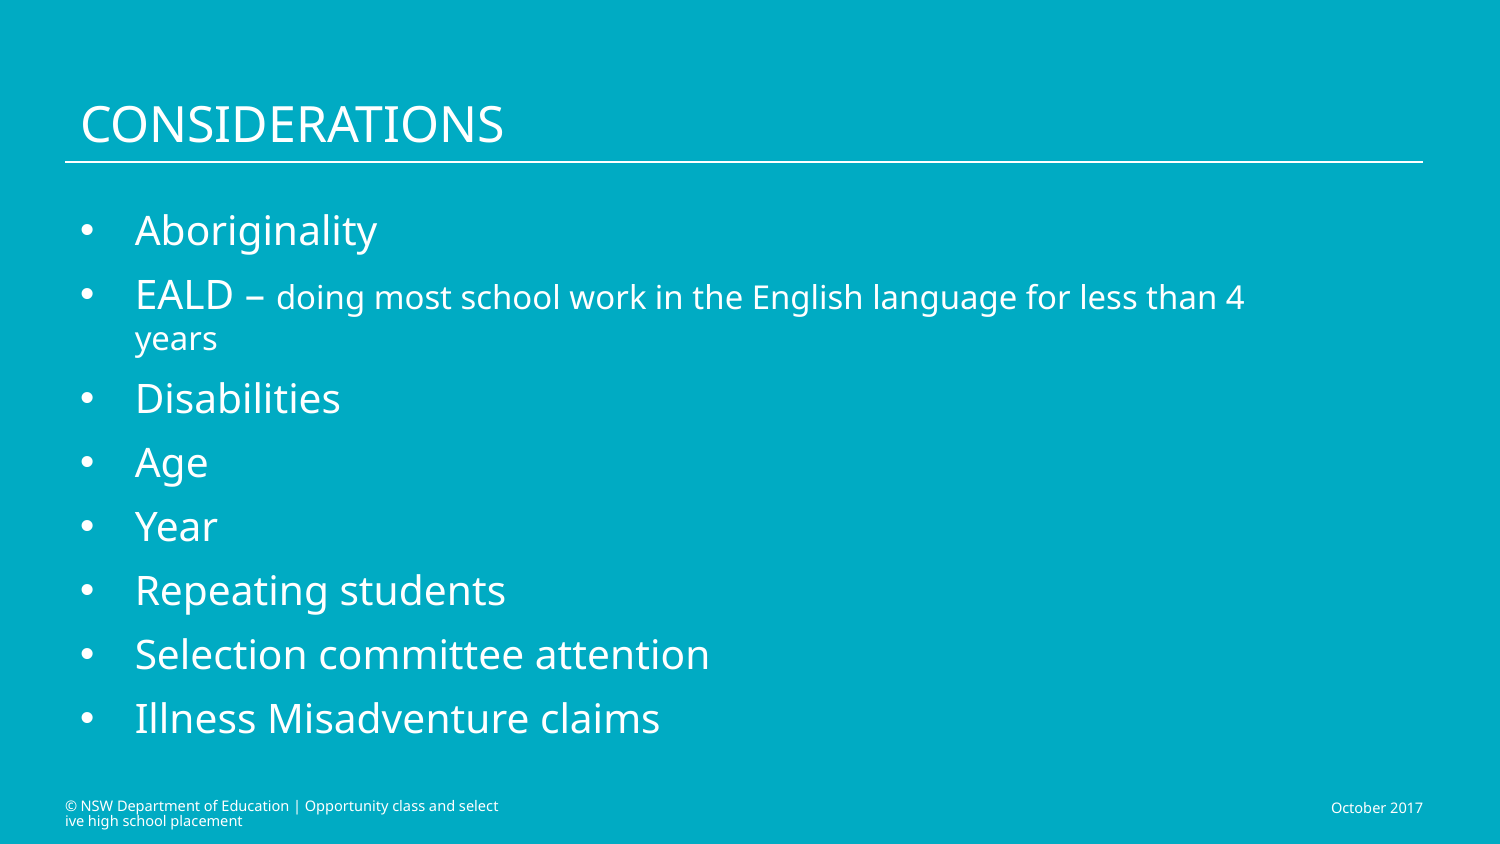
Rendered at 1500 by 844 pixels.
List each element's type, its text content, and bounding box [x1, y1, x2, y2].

list Aboriginality EALD – doing most school work in the English language for less than 4 years Disabilities Age Year Repeating students Selection committee attention Illness Misadventure claims [64, 197, 1333, 758]
title Considerations [64, 43, 1424, 161]
footer © NSW Department of Education | Opportunity class and selective high school placement [64, 779, 514, 824]
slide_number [1151, 779, 1424, 824]
